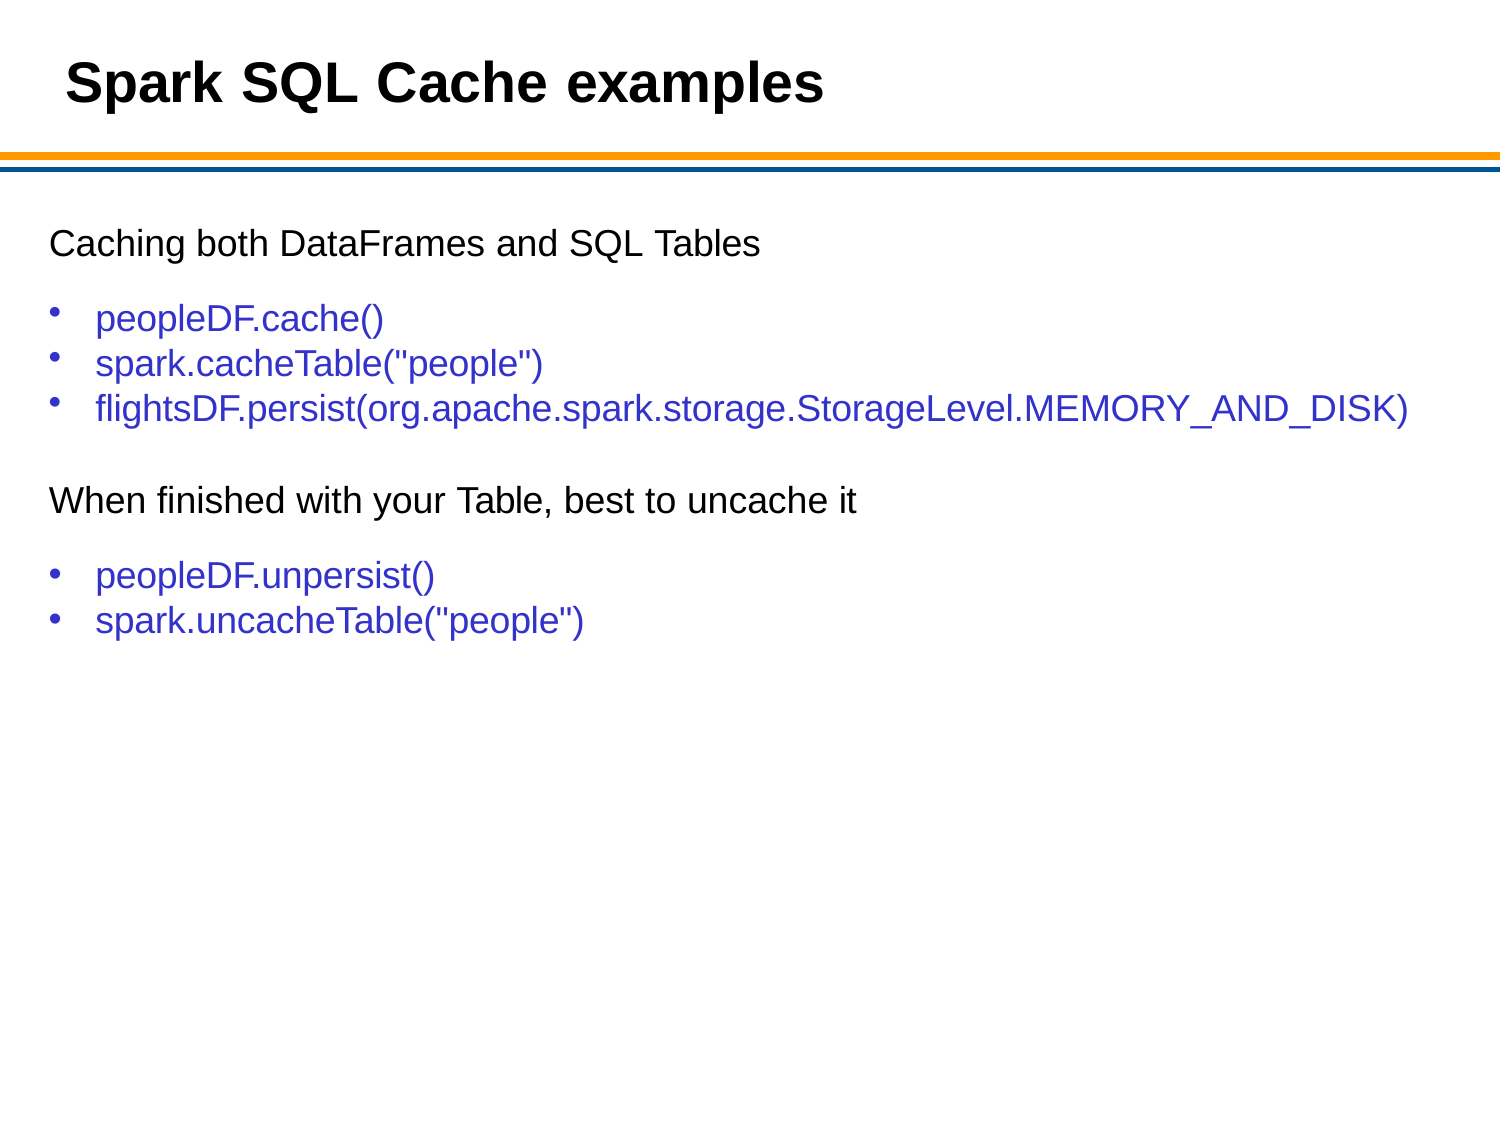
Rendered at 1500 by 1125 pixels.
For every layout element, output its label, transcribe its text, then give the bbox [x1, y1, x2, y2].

title Spark SQL Cache examples [62, 42, 1437, 234]
text_box Caching both DataFrames and SQL Tables peopleDF.cache() spark.cacheTable("people") flightsDF.persist(org.apache.spark.storage.StorageLevel.MEMORY_AND_DISK) When finished with your Table, best to uncache it peopleDF.unpersist() spark.uncacheTable("people") [46, 216, 1430, 641]
